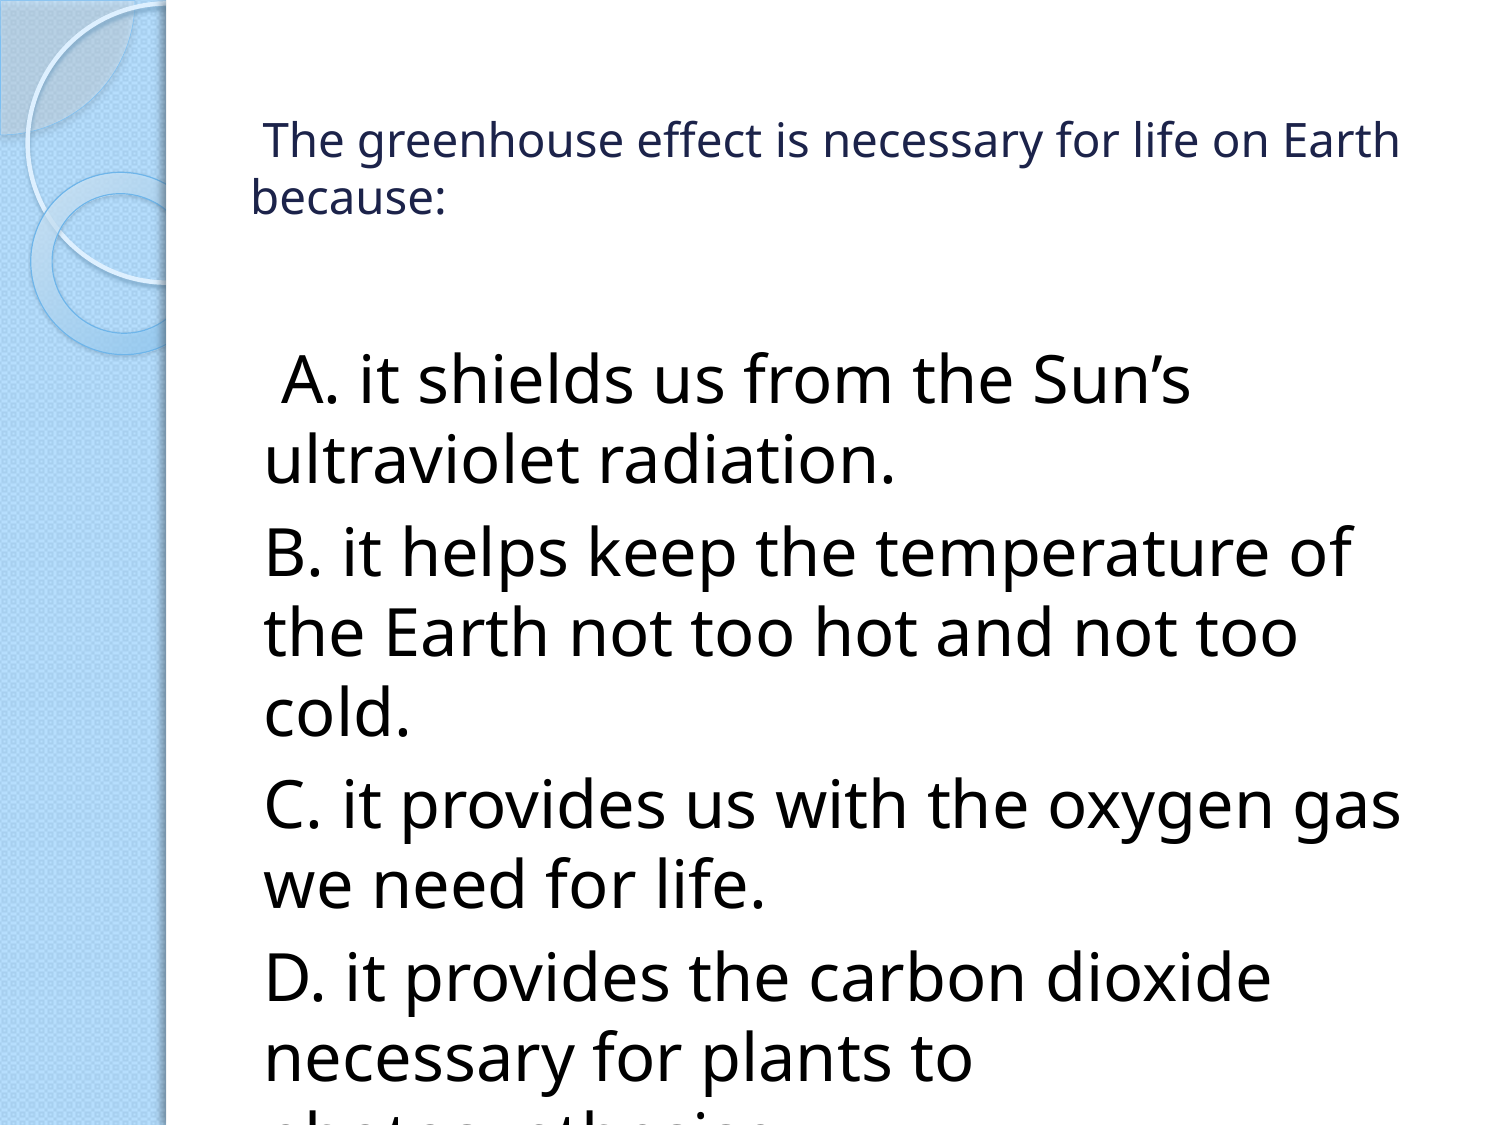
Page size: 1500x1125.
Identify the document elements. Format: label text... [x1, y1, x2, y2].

list A. it shields us from the Sun’s ultraviolet radiation. B. it helps keep the temperature of the Earth not too hot and not too cold. C. it provides us with the oxygen gas we need for life. D. it provides the carbon dioxide necessary for plants to photosynthesise. [235, 237, 1466, 1025]
title The greenhouse effect is necessary for life on Earth because: [235, 45, 1466, 233]
